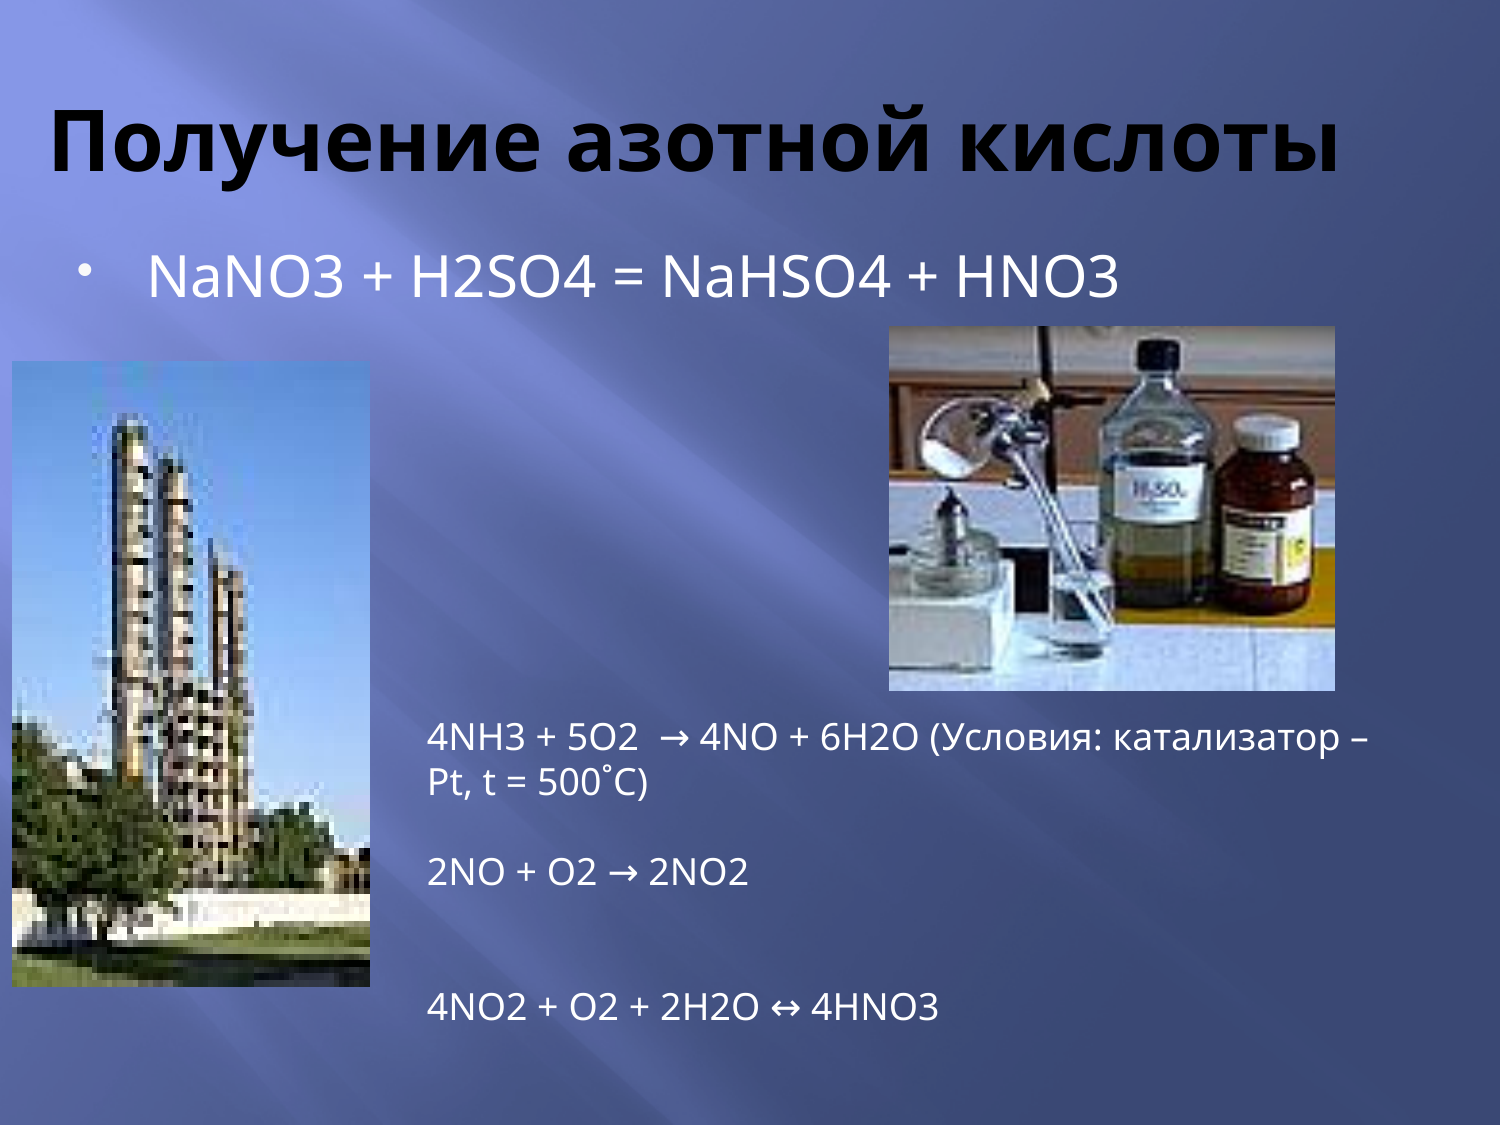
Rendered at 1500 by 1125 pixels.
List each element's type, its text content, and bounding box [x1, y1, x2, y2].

list NaNO3 + H2SO4 = NaHSO4 + HNO3 [41, 231, 1425, 1125]
picture [12, 361, 371, 988]
title Получение азотной кислоты [0, 0, 1392, 397]
text_box 4NH3 + 5O2 → 4NO + 6H2O (Условия: катализатор – Pt, t = 500˚С) 2NO + O2 → 2NO2 4NO2 + О2 + 2H2O ↔ 4HNO3 [412, 615, 1417, 1125]
picture [889, 326, 1335, 691]
